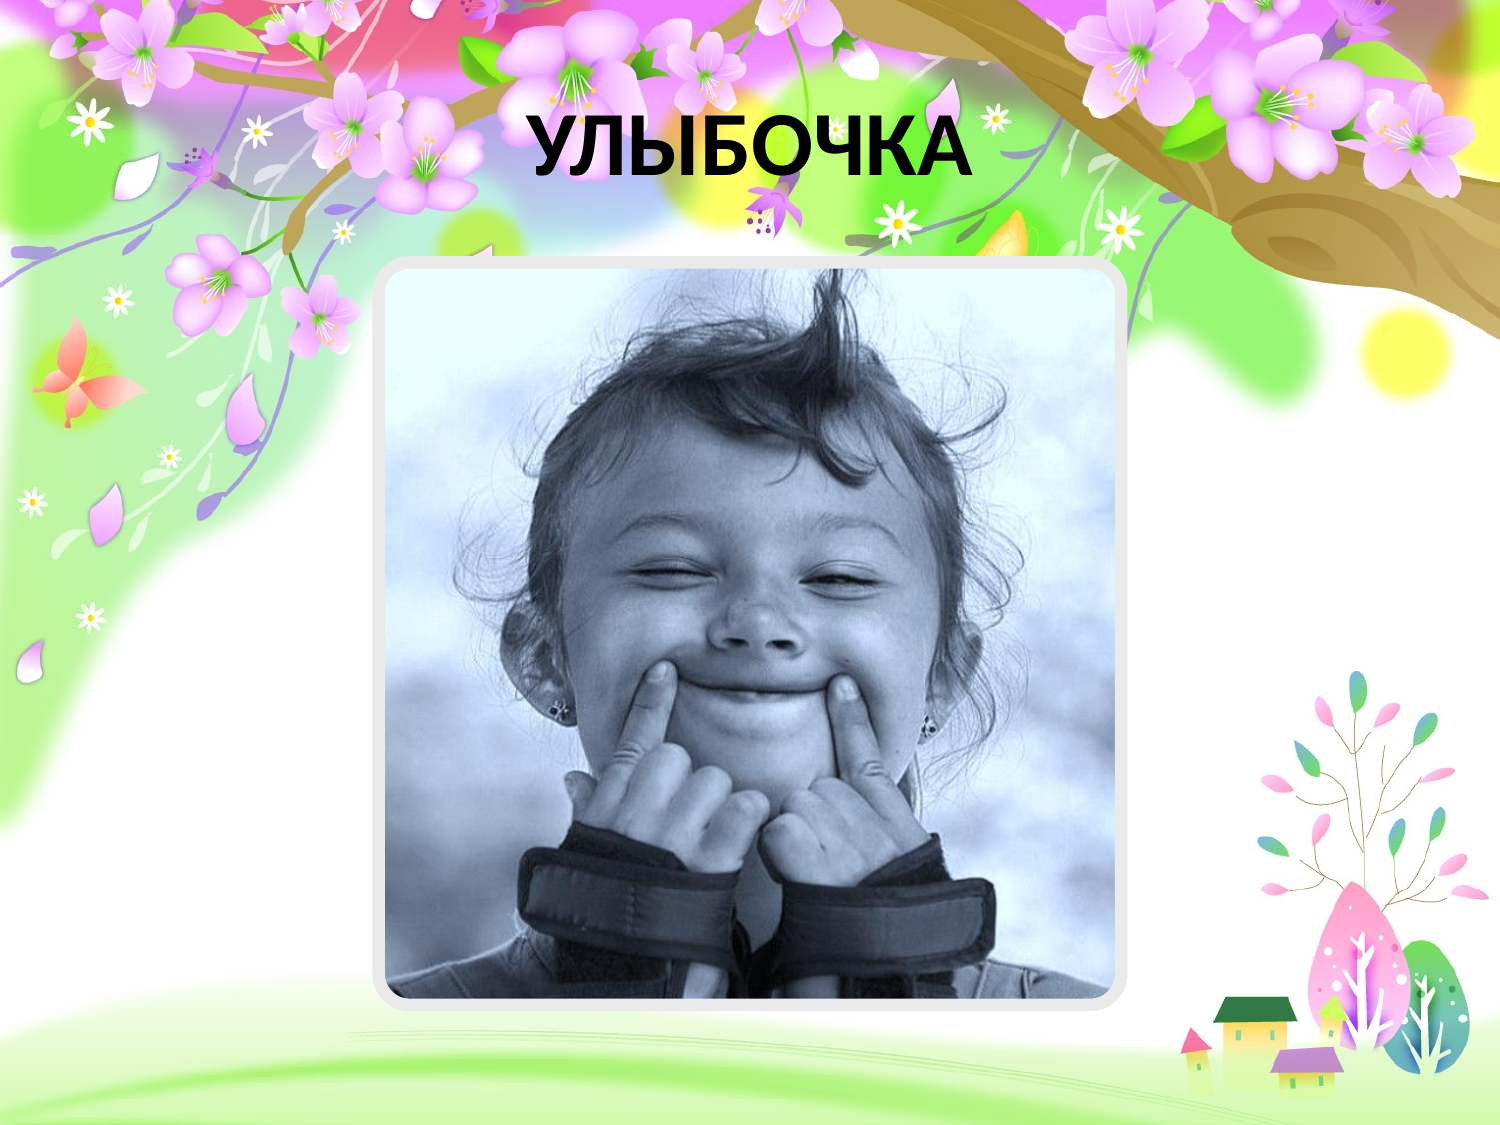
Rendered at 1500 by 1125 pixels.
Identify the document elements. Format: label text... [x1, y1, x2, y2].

picture [0, 0, 1500, 1125]
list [378, 262, 1122, 1006]
title УЛЫБОЧКА [75, 45, 1425, 233]
